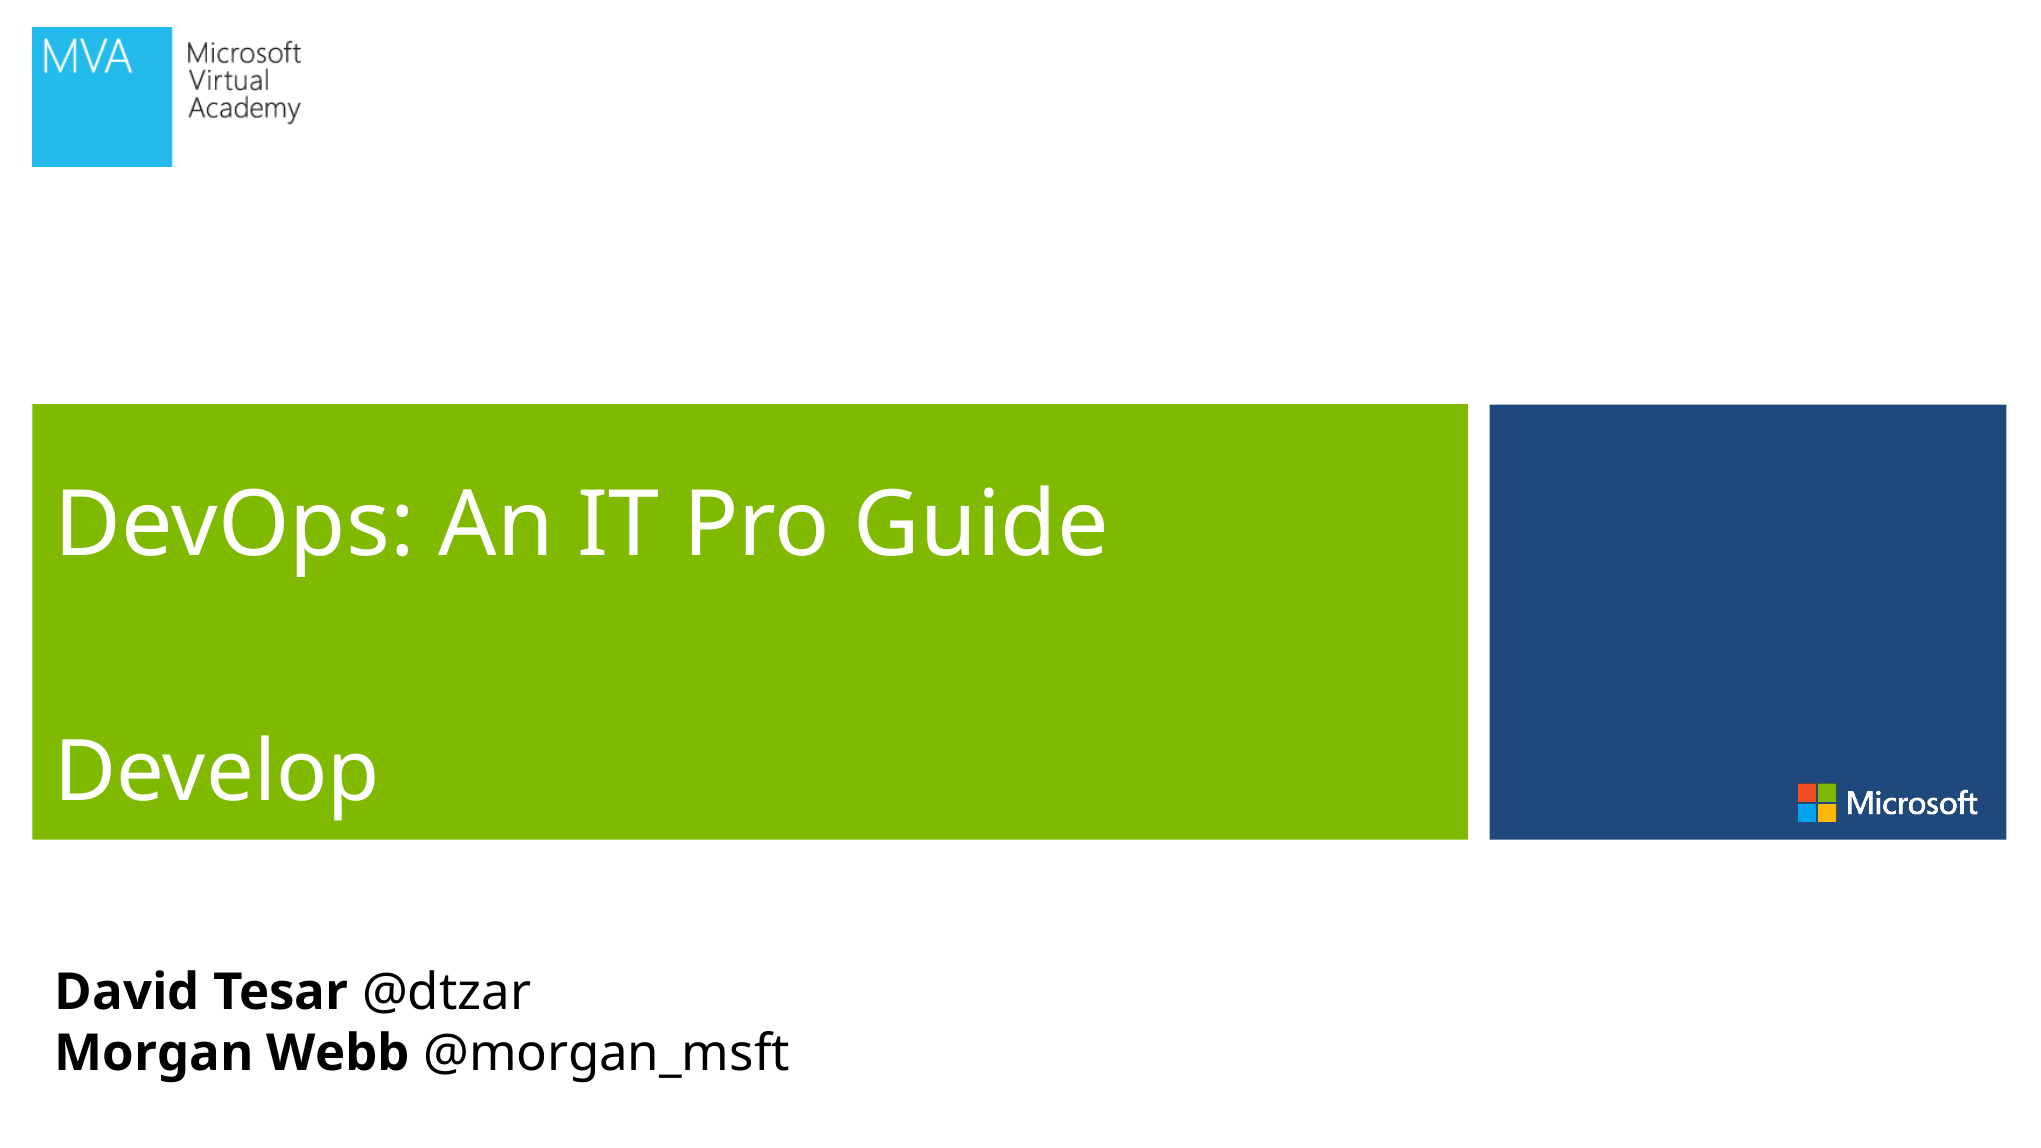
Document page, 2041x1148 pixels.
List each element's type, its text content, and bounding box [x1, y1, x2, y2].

picture [1795, 774, 1986, 831]
subtitle David Tesar @dtzar Morgan Webb @morgan_msft [32, 858, 1572, 1104]
title DevOps: An IT Pro Guide Develop [32, 404, 1468, 840]
picture [32, 27, 382, 167]
